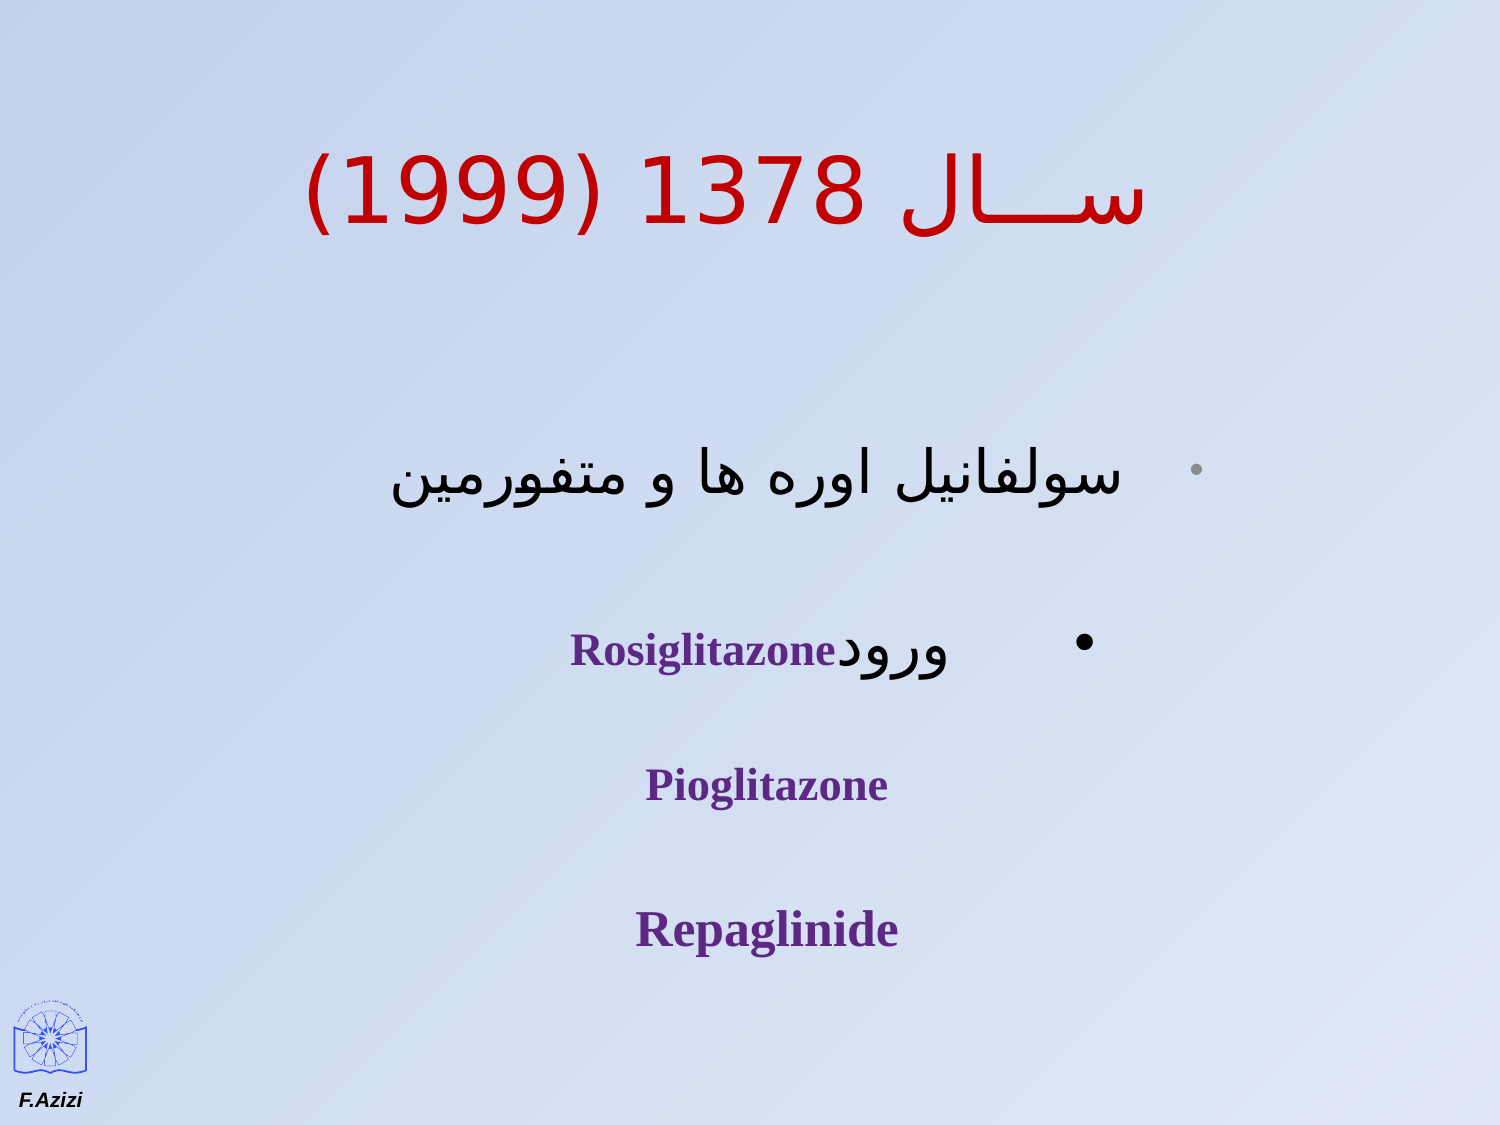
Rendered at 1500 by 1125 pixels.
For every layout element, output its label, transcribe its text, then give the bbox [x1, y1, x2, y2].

picture [0, 987, 107, 1094]
subtitle سولفانيل اوره ها و متفورمين ورود Rosiglitazone Pioglitazone Repaglinide [242, 338, 1293, 965]
title ســـال 1378 (1999) [88, 66, 1364, 308]
